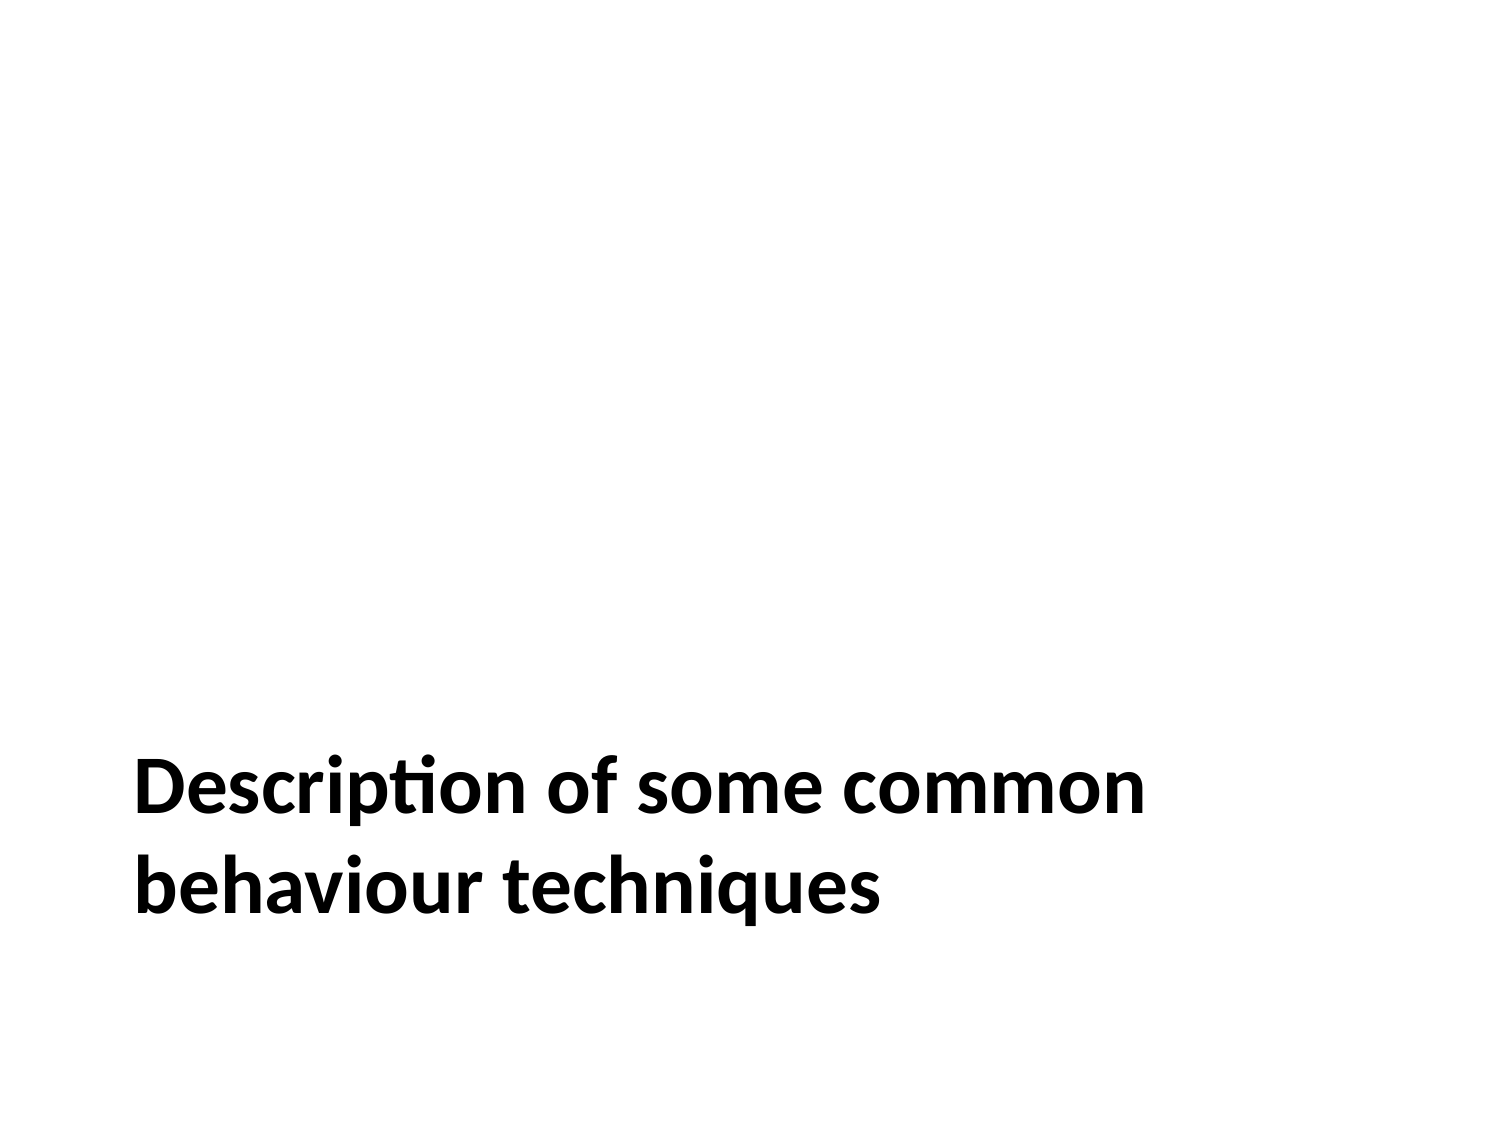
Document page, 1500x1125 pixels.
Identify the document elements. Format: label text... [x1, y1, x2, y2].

title Description of some common behaviour techniques [118, 722, 1394, 947]
